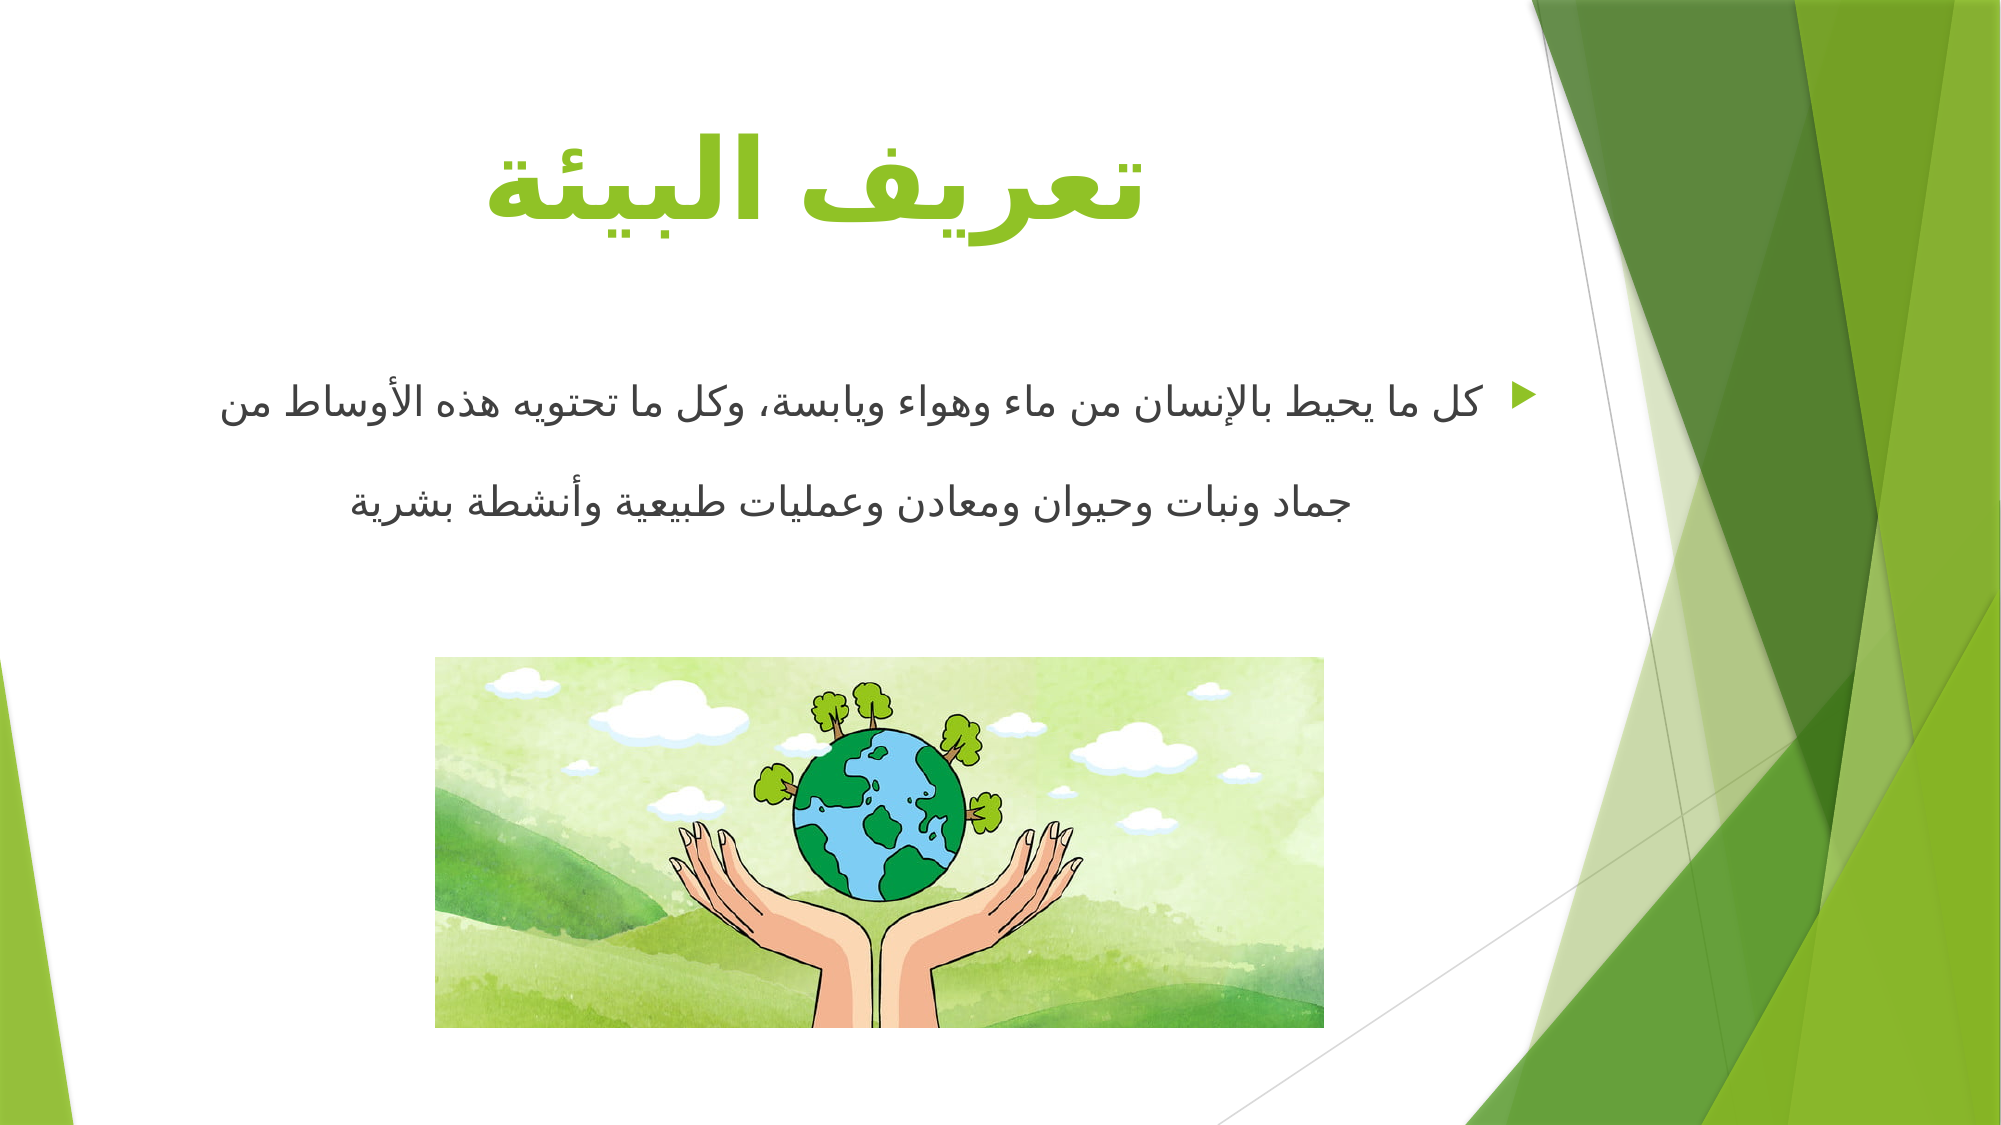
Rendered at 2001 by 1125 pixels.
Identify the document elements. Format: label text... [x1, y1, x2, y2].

list كل ما يحيط بالإنسان من ماء وهواء ويابسة، وكل ما تحتويه هذه الأوساط من جماد ونبات وحيوان ومعادن وعمليات طبيعية وأنشطة بشرية [174, 316, 1585, 954]
picture [435, 657, 1324, 1029]
title تعريف البيئة [111, 99, 1522, 317]
